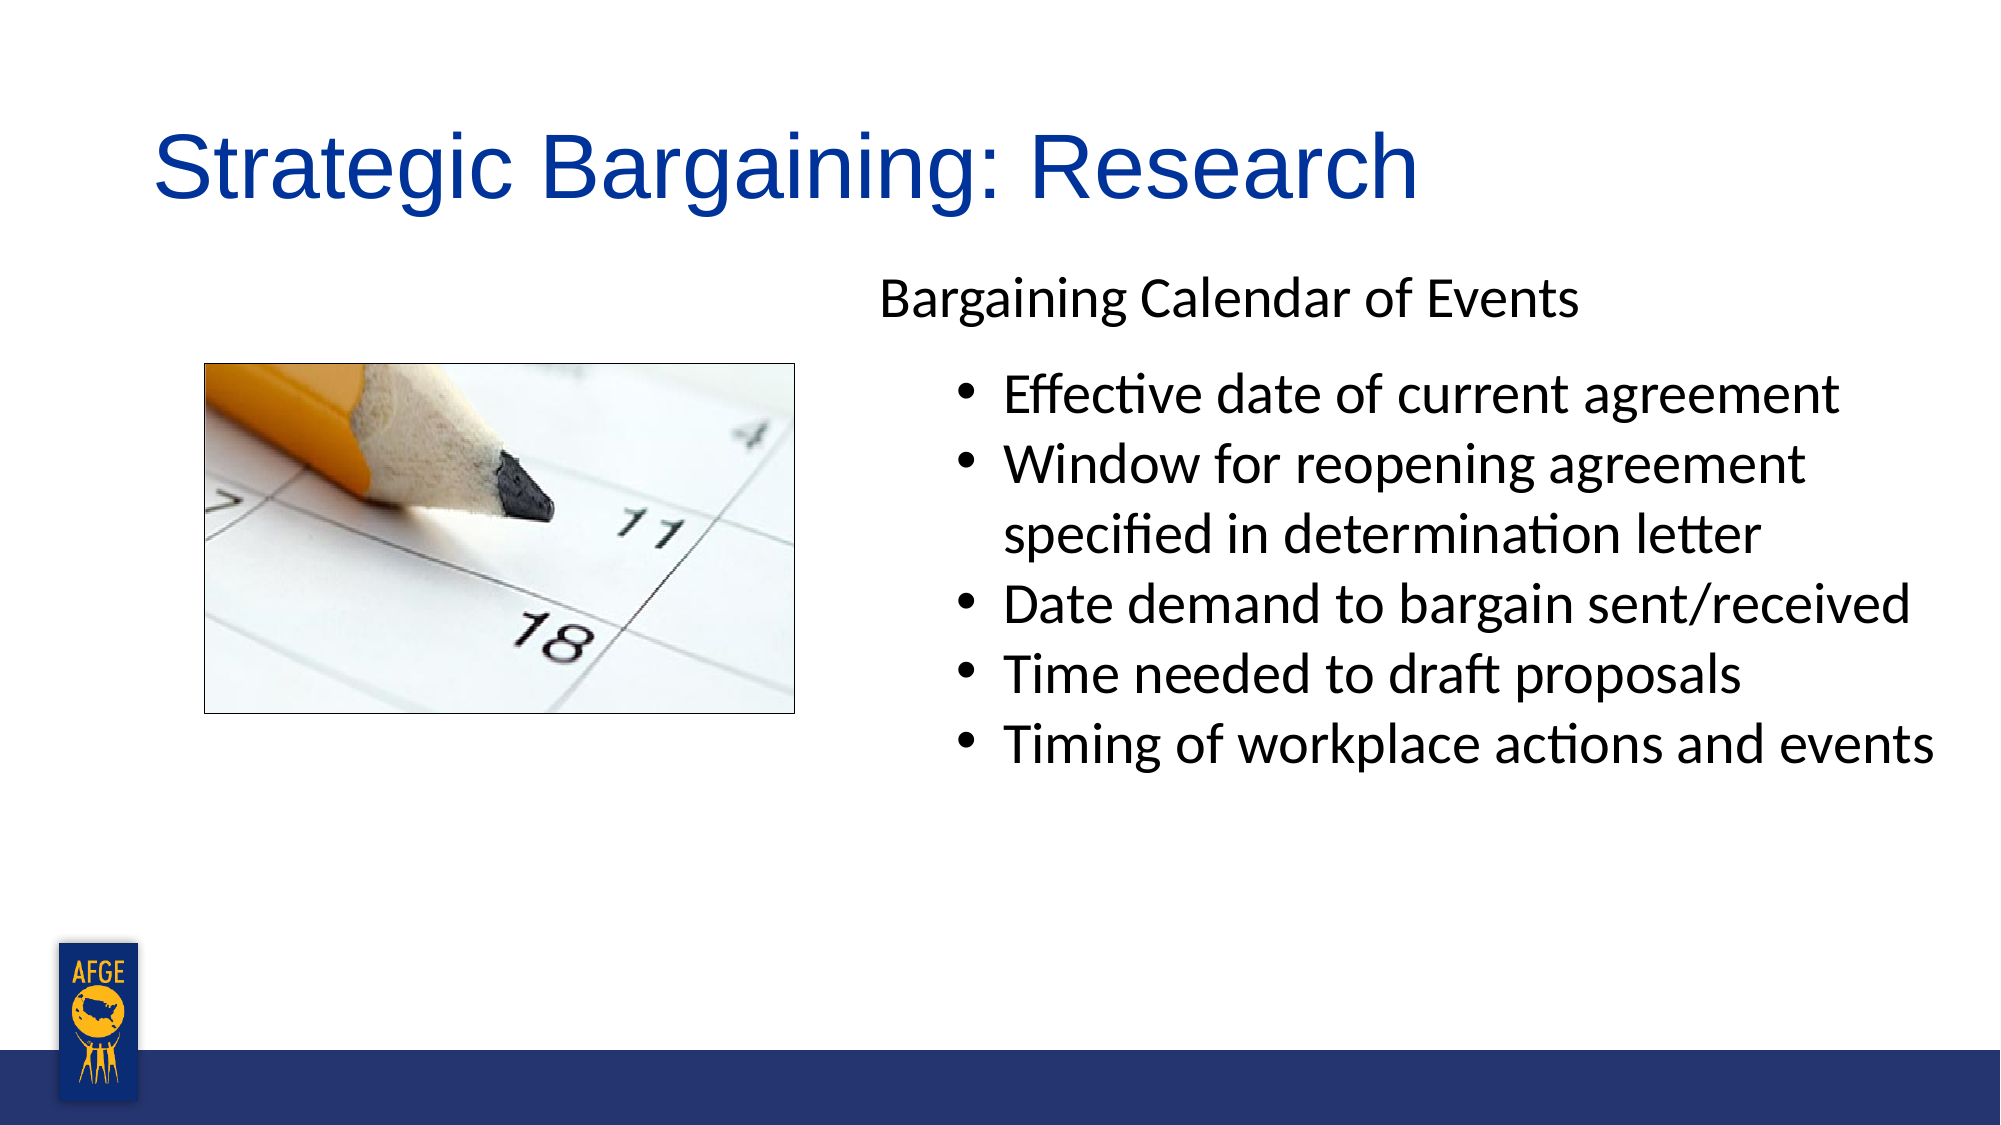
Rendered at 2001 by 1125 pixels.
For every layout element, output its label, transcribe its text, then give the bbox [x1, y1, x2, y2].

title Strategic Bargaining: Research [137, 59, 1863, 278]
text_box [0, 1049, 2000, 1125]
text_box Effective date of current agreement Window for reopening agreement specified in determination letter Date demand to bargain sent/received Time needed to draft proposals Timing of workplace actions and events [866, 347, 1956, 783]
picture [59, 943, 138, 1101]
slide_number 52 [1412, 1042, 1863, 1103]
list Bargaining Calendar of Events [864, 260, 1715, 974]
picture [205, 363, 794, 714]
